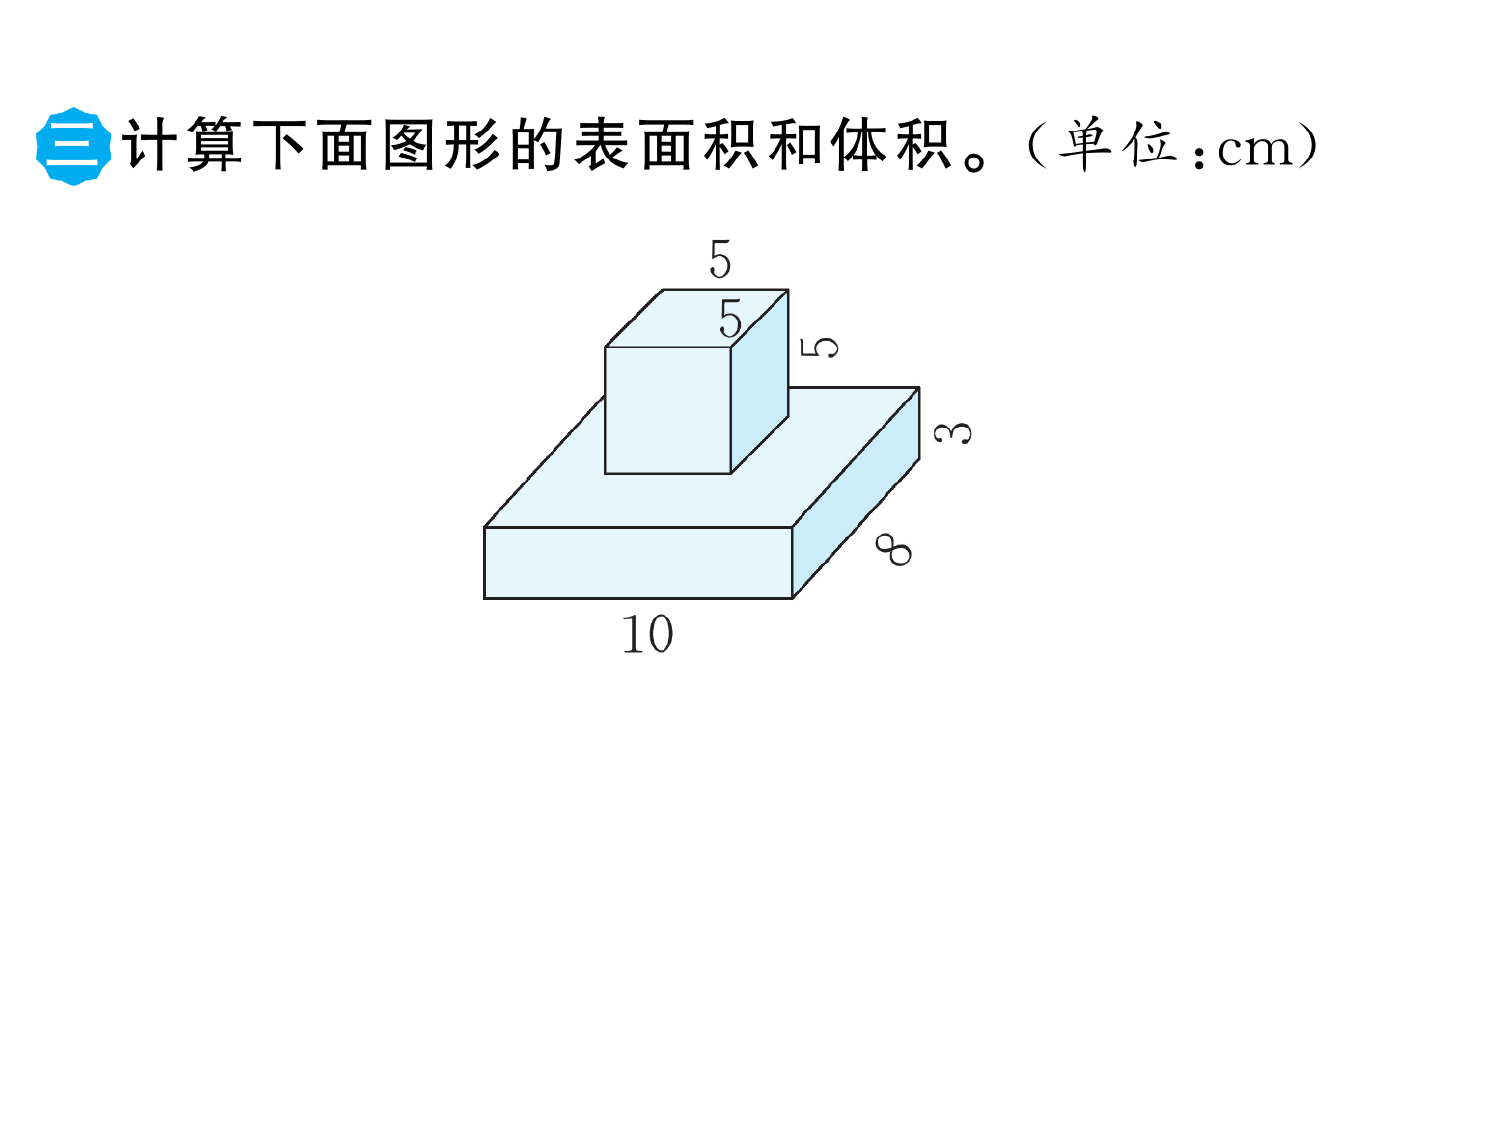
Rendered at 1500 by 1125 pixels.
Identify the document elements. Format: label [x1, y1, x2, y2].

picture [29, 78, 1355, 1023]
